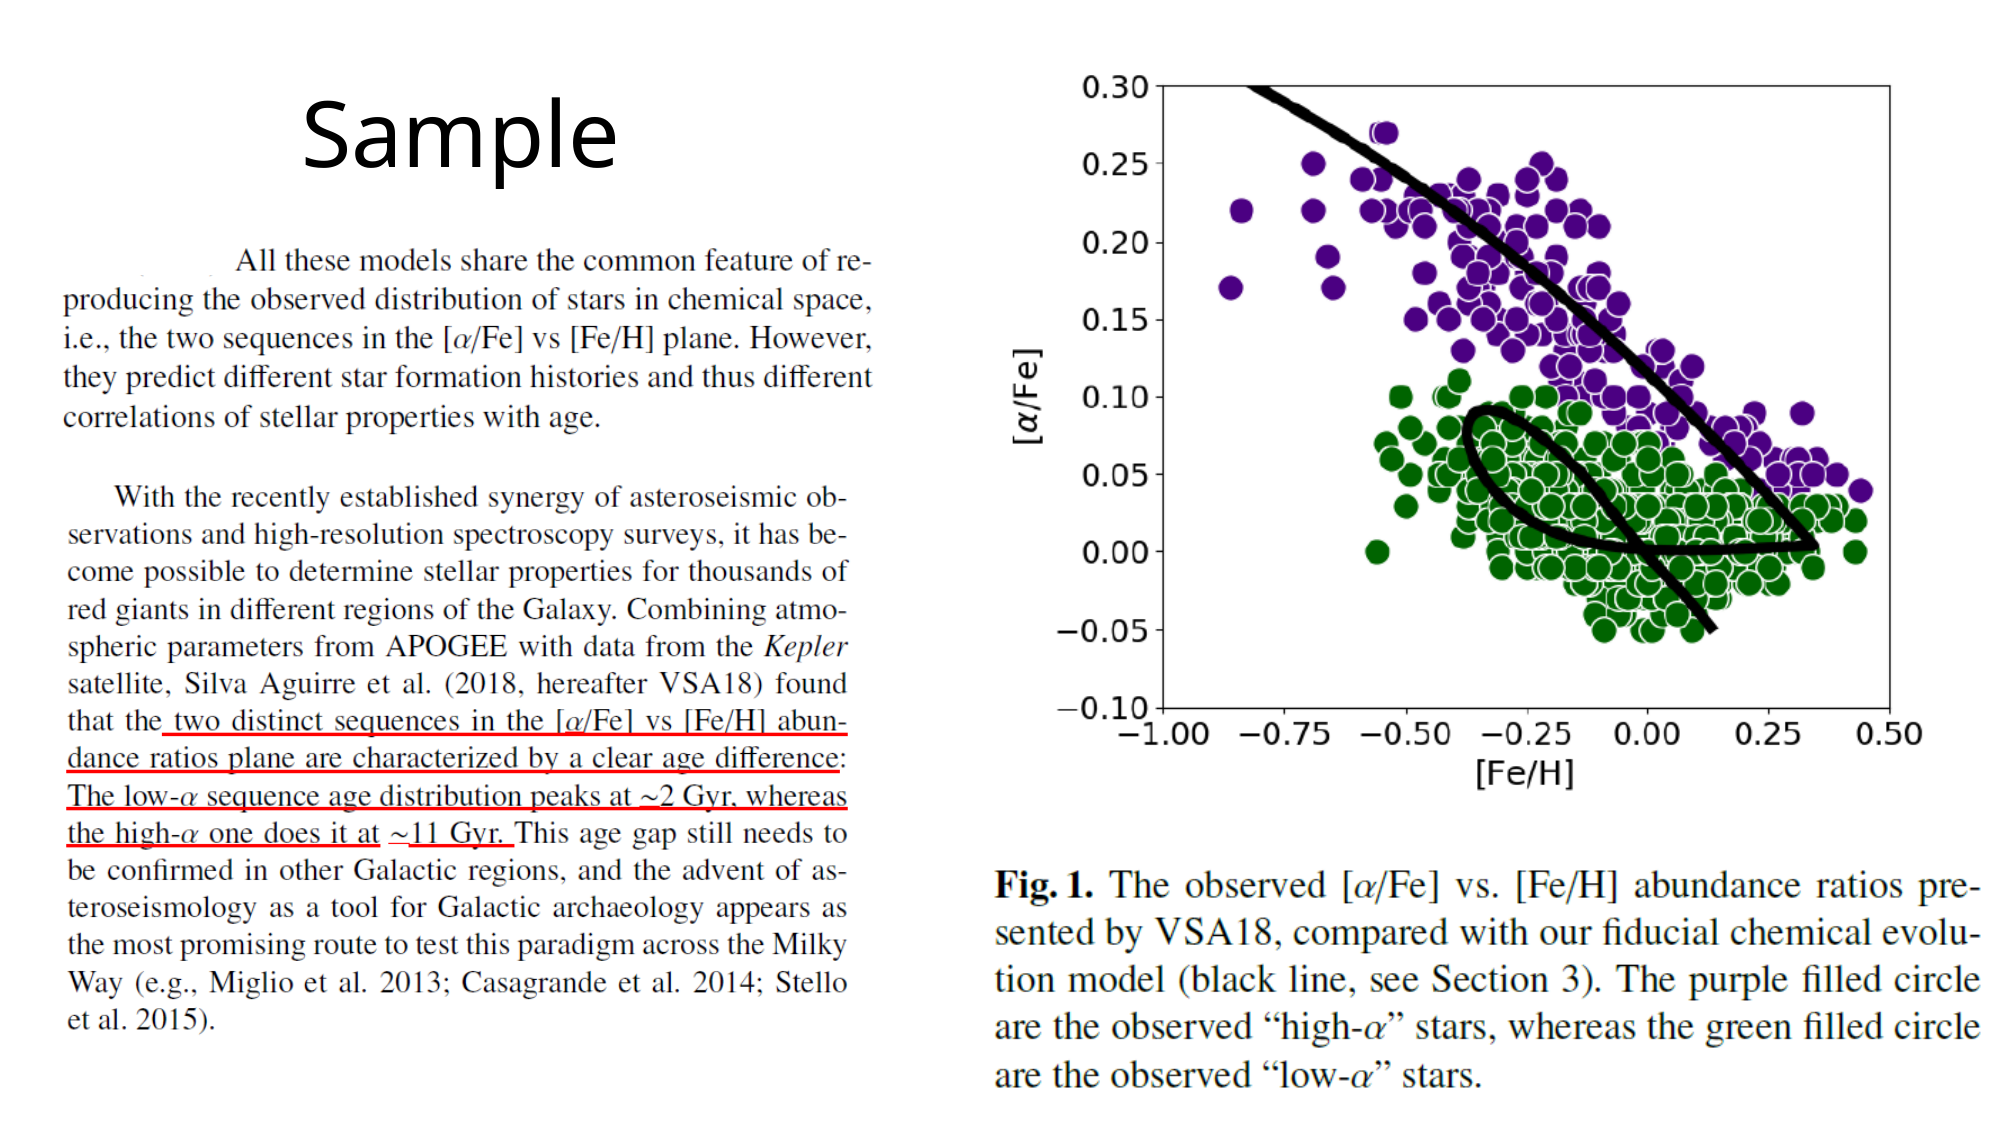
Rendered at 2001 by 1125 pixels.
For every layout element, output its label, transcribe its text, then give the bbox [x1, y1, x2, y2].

title Sample [142, 29, 779, 246]
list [55, 481, 866, 1042]
picture [966, 64, 2000, 1100]
picture [42, 246, 887, 438]
